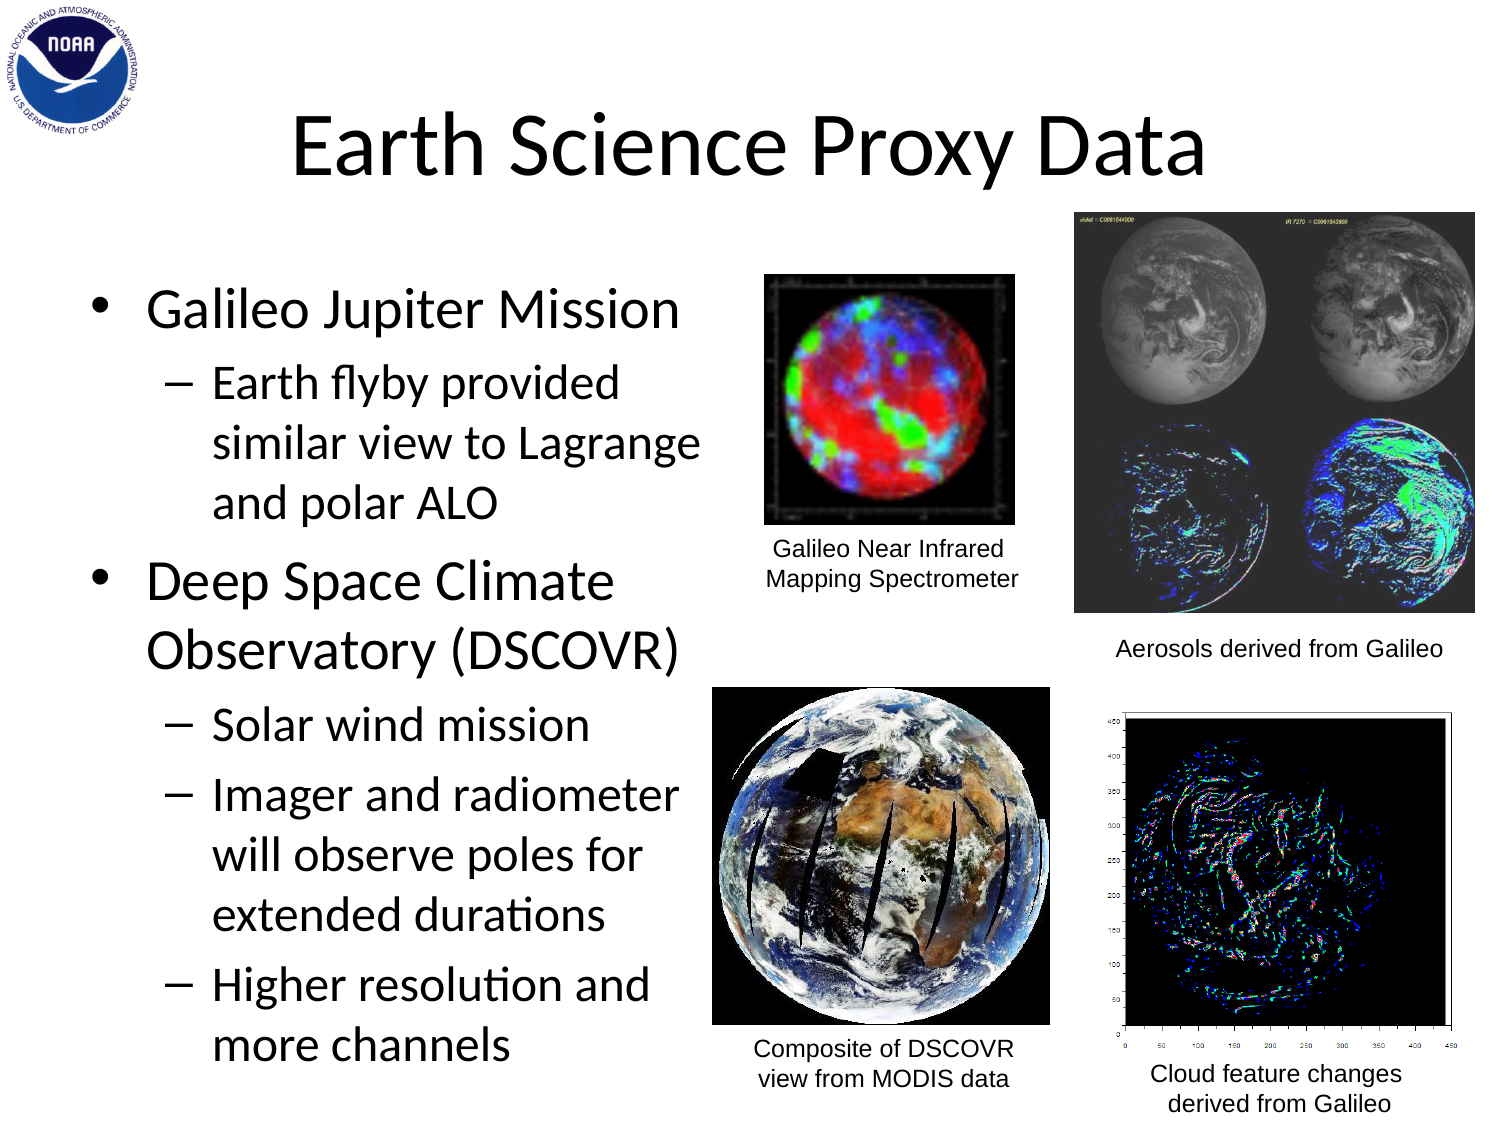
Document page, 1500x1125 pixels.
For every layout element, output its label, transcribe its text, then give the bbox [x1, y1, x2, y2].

picture [1099, 687, 1476, 1050]
text_box Cloud feature changes derived from Galileo [1135, 1058, 1425, 1125]
title Earth Science Proxy Data [74, 44, 1426, 233]
picture [712, 687, 1051, 1026]
picture [5, 5, 138, 135]
text_box Composite of DSCOVR view from MODIS data [738, 1035, 1030, 1100]
list Galileo Jupiter Mission Earth flyby provided similar view to Lagrange and polar ALO Deep Space Climate Observatory (DSCOVR) Solar wind mission Imager and radiometer will observe poles for extended durations Higher resolution and more channels [74, 262, 751, 1006]
picture [764, 274, 1016, 526]
text_box Aerosols derived from Galileo [1100, 624, 1460, 670]
text_box Galileo Near Infrared Mapping Spectrometer [750, 524, 1035, 600]
picture [1074, 212, 1476, 614]
